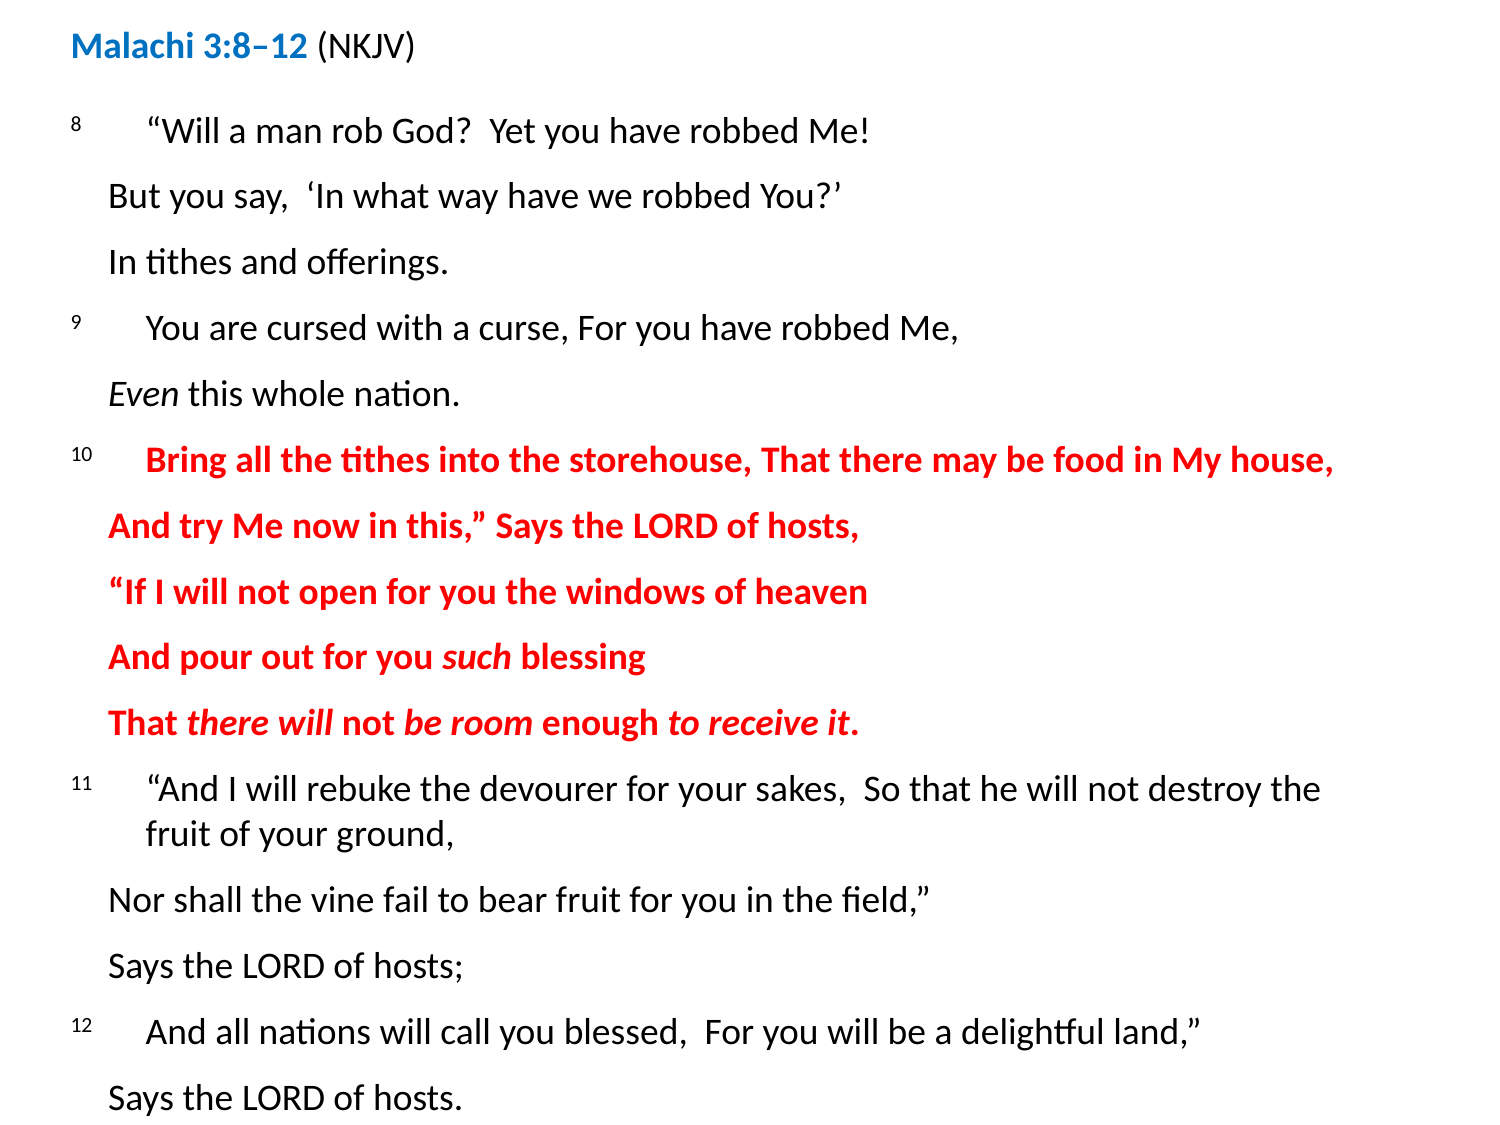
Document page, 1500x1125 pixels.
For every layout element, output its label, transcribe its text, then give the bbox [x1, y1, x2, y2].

text_box Malachi 3:8–12 (NKJV) 8 “Will a man rob God? Yet you have robbed Me! But you say, ‘In what way have we robbed You?’ In tithes and offerings. 9 You are cursed with a curse, For you have robbed Me, Even this whole nation. 10 Bring all the tithes into the storehouse, That there may be food in My house, And try Me now in this,” Says the Lord of hosts, “If I will not open for you the windows of heaven And pour out for you such blessing That there will not be room enough to receive it. 11 “And I will rebuke the devourer for your sakes, So that he will not destroy the fruit of your ground, Nor shall the vine fail to bear fruit for you in the field,” Says the Lord of hosts; 12 And all nations will call you blessed, For you will be a delightful land,” Says the Lord of hosts. [55, 13, 1381, 1125]
